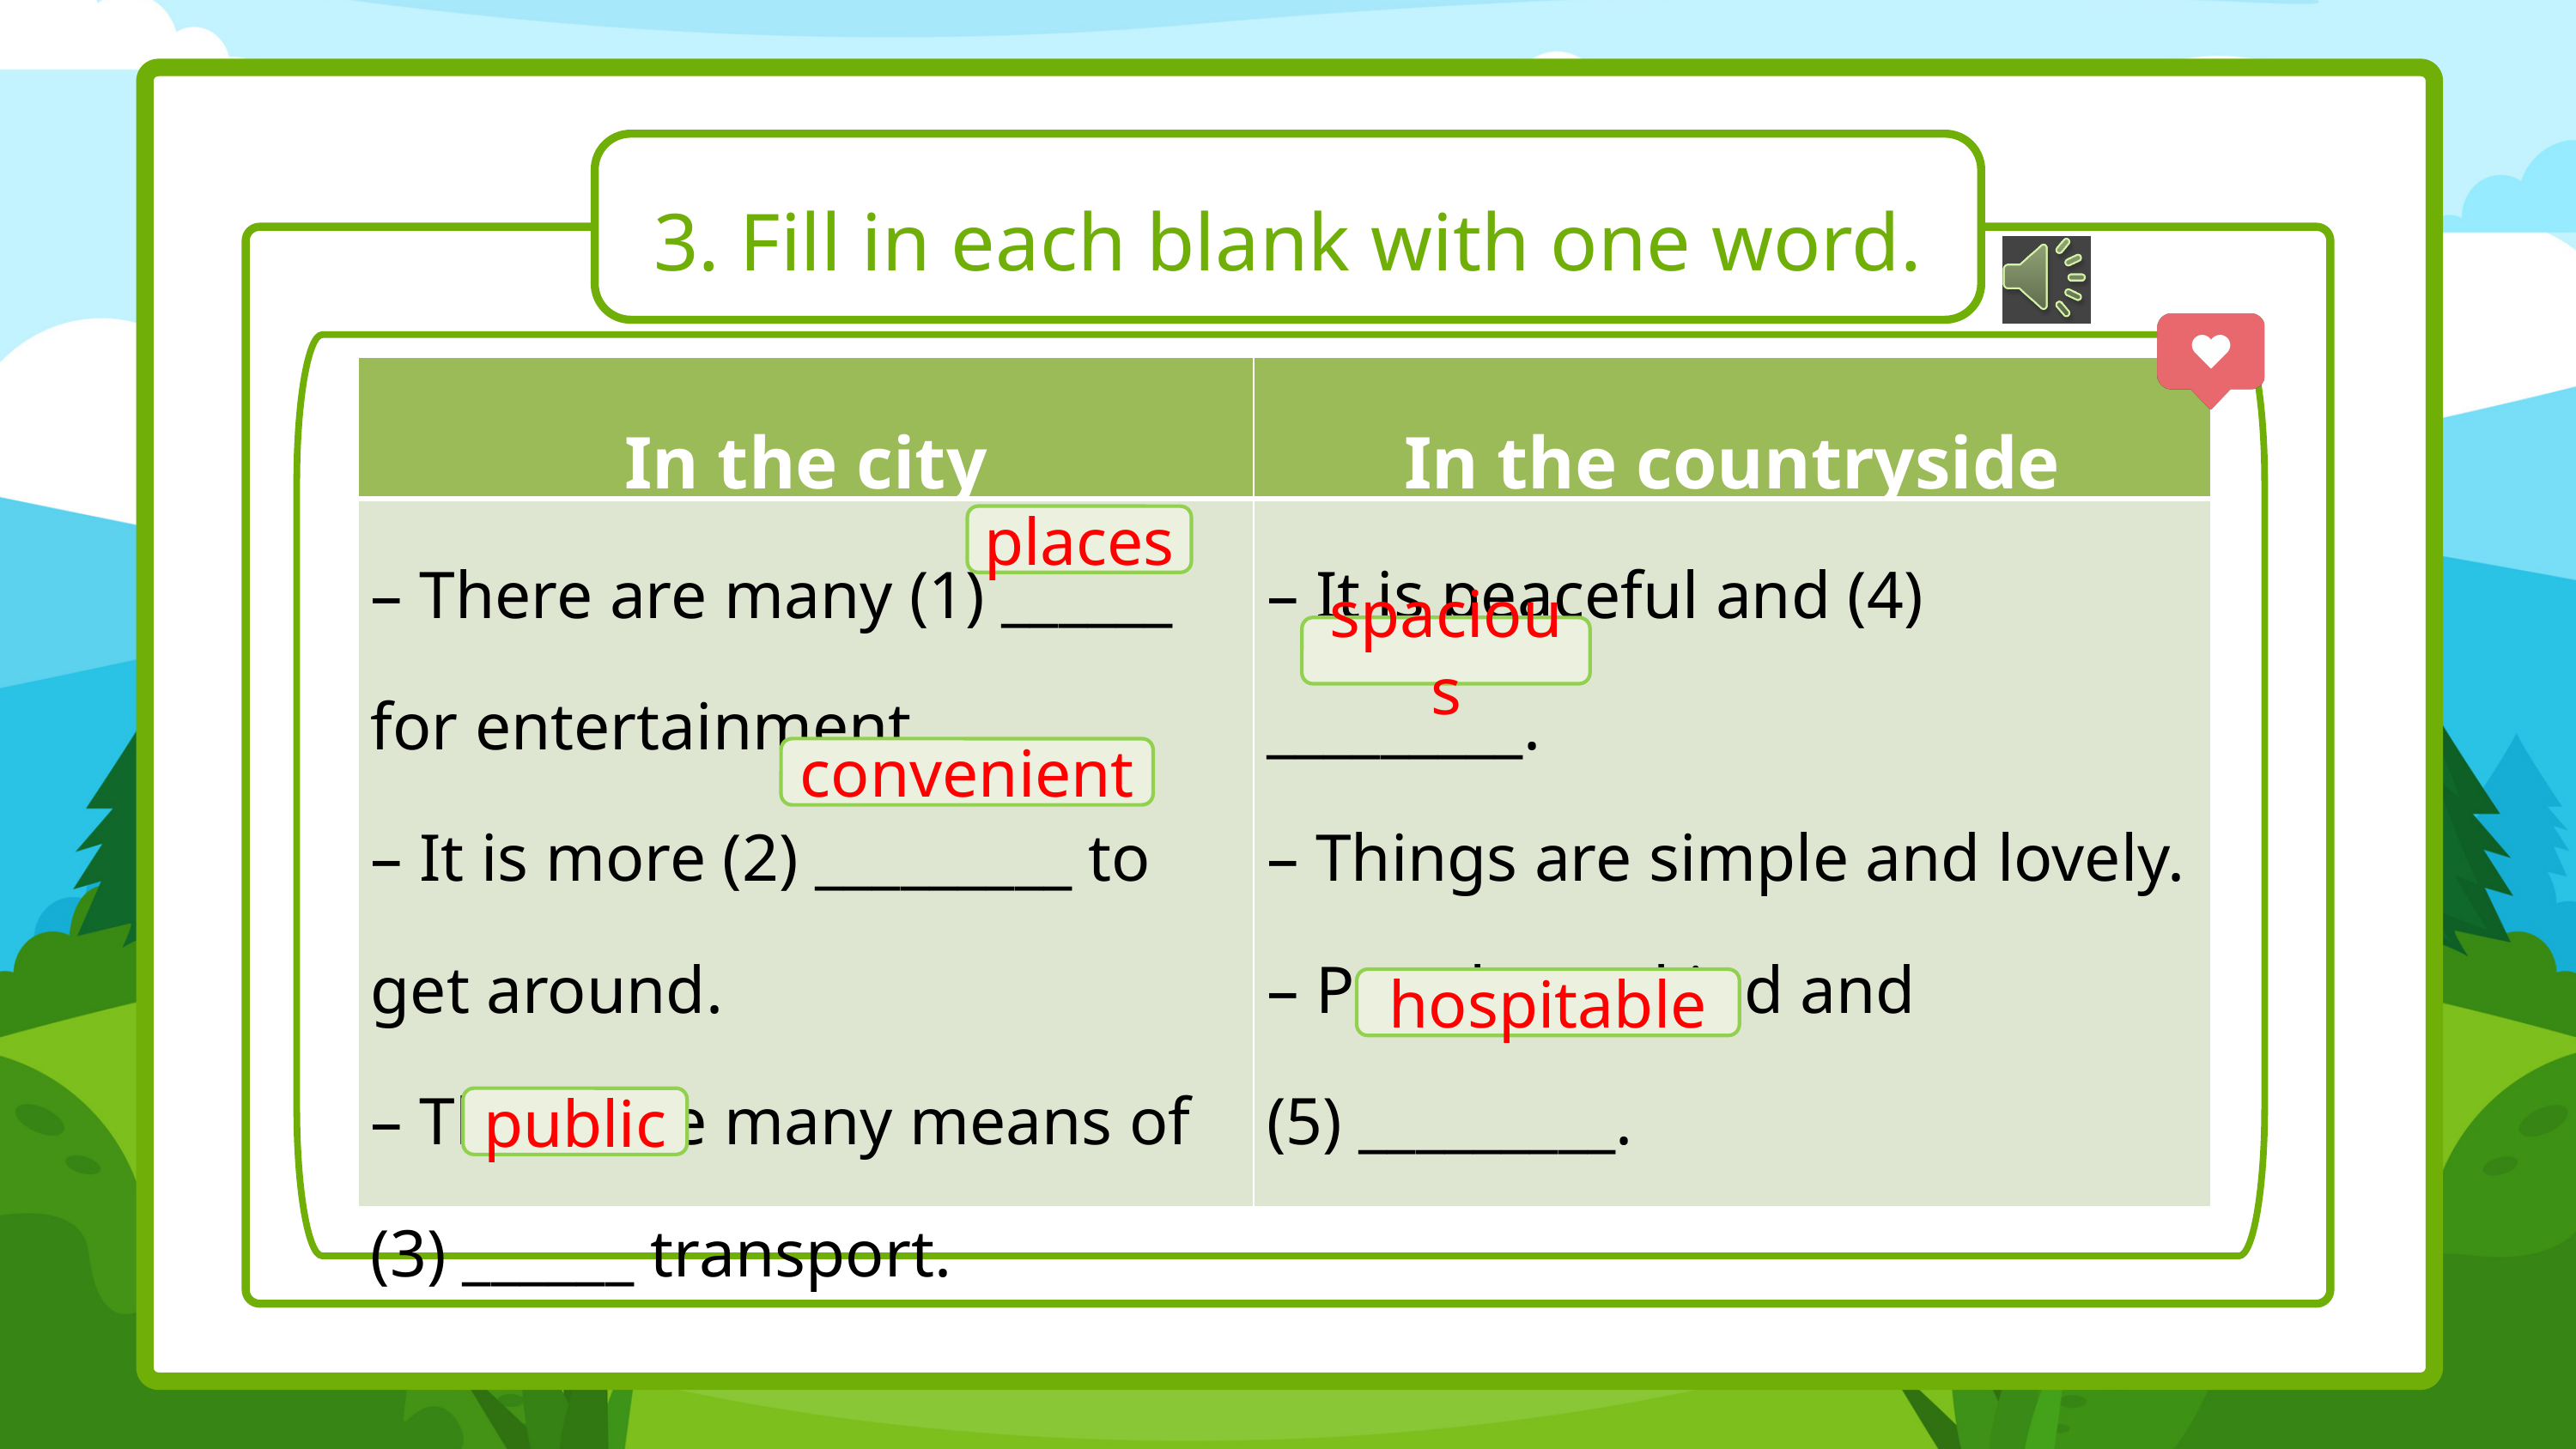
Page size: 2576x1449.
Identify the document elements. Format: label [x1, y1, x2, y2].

text_box [144, 67, 2435, 1382]
text_box [594, 133, 1982, 320]
picture [0, 0, 2576, 1449]
text_box [296, 334, 2265, 1257]
text_box [245, 226, 2331, 1304]
